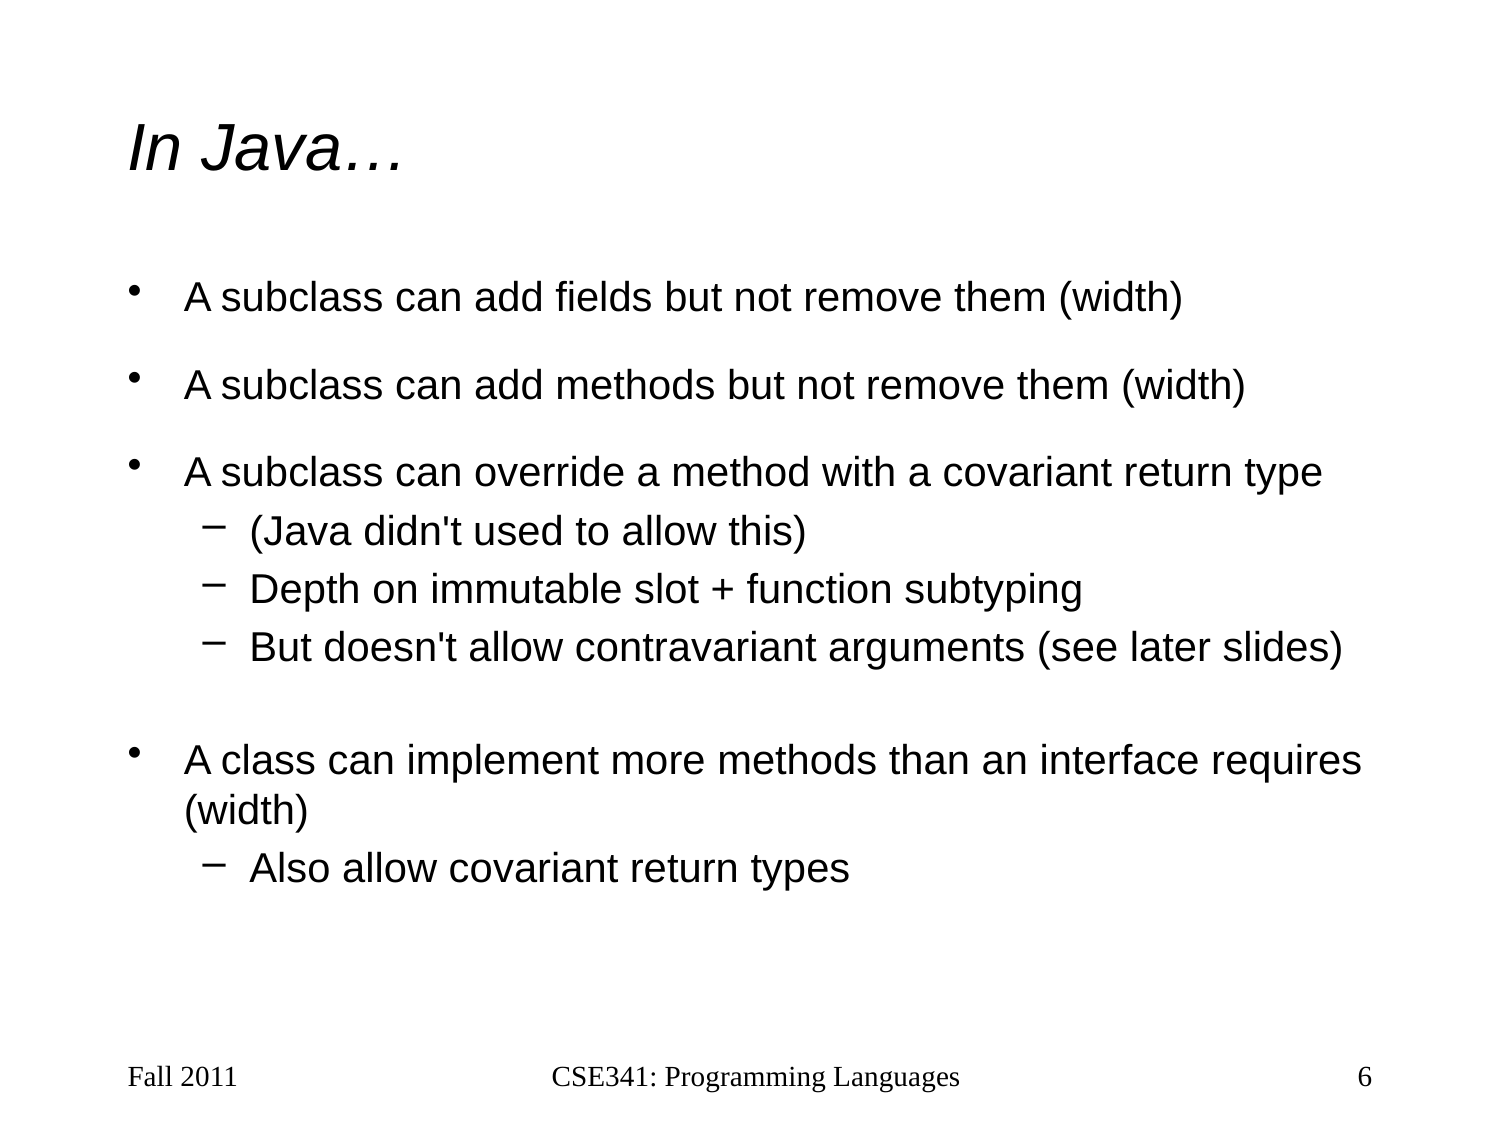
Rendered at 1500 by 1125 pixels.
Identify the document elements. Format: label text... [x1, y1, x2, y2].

slide_number 6 [1074, 1049, 1388, 1125]
list A subclass can add fields but not remove them (width) A subclass can add methods but not remove them (width) A subclass can override a method with a covariant return type (Java didn't used to allow this) Depth on immutable slot + function subtyping But doesn't allow contravariant arguments (see later slides) A class can implement more methods than an interface requires (width) Also allow covariant return types [112, 262, 1388, 1001]
footer CSE341: Programming Languages [474, 1049, 1038, 1125]
slide_number Fall 2011 [112, 1049, 426, 1125]
title In Java… [112, 49, 1388, 238]
